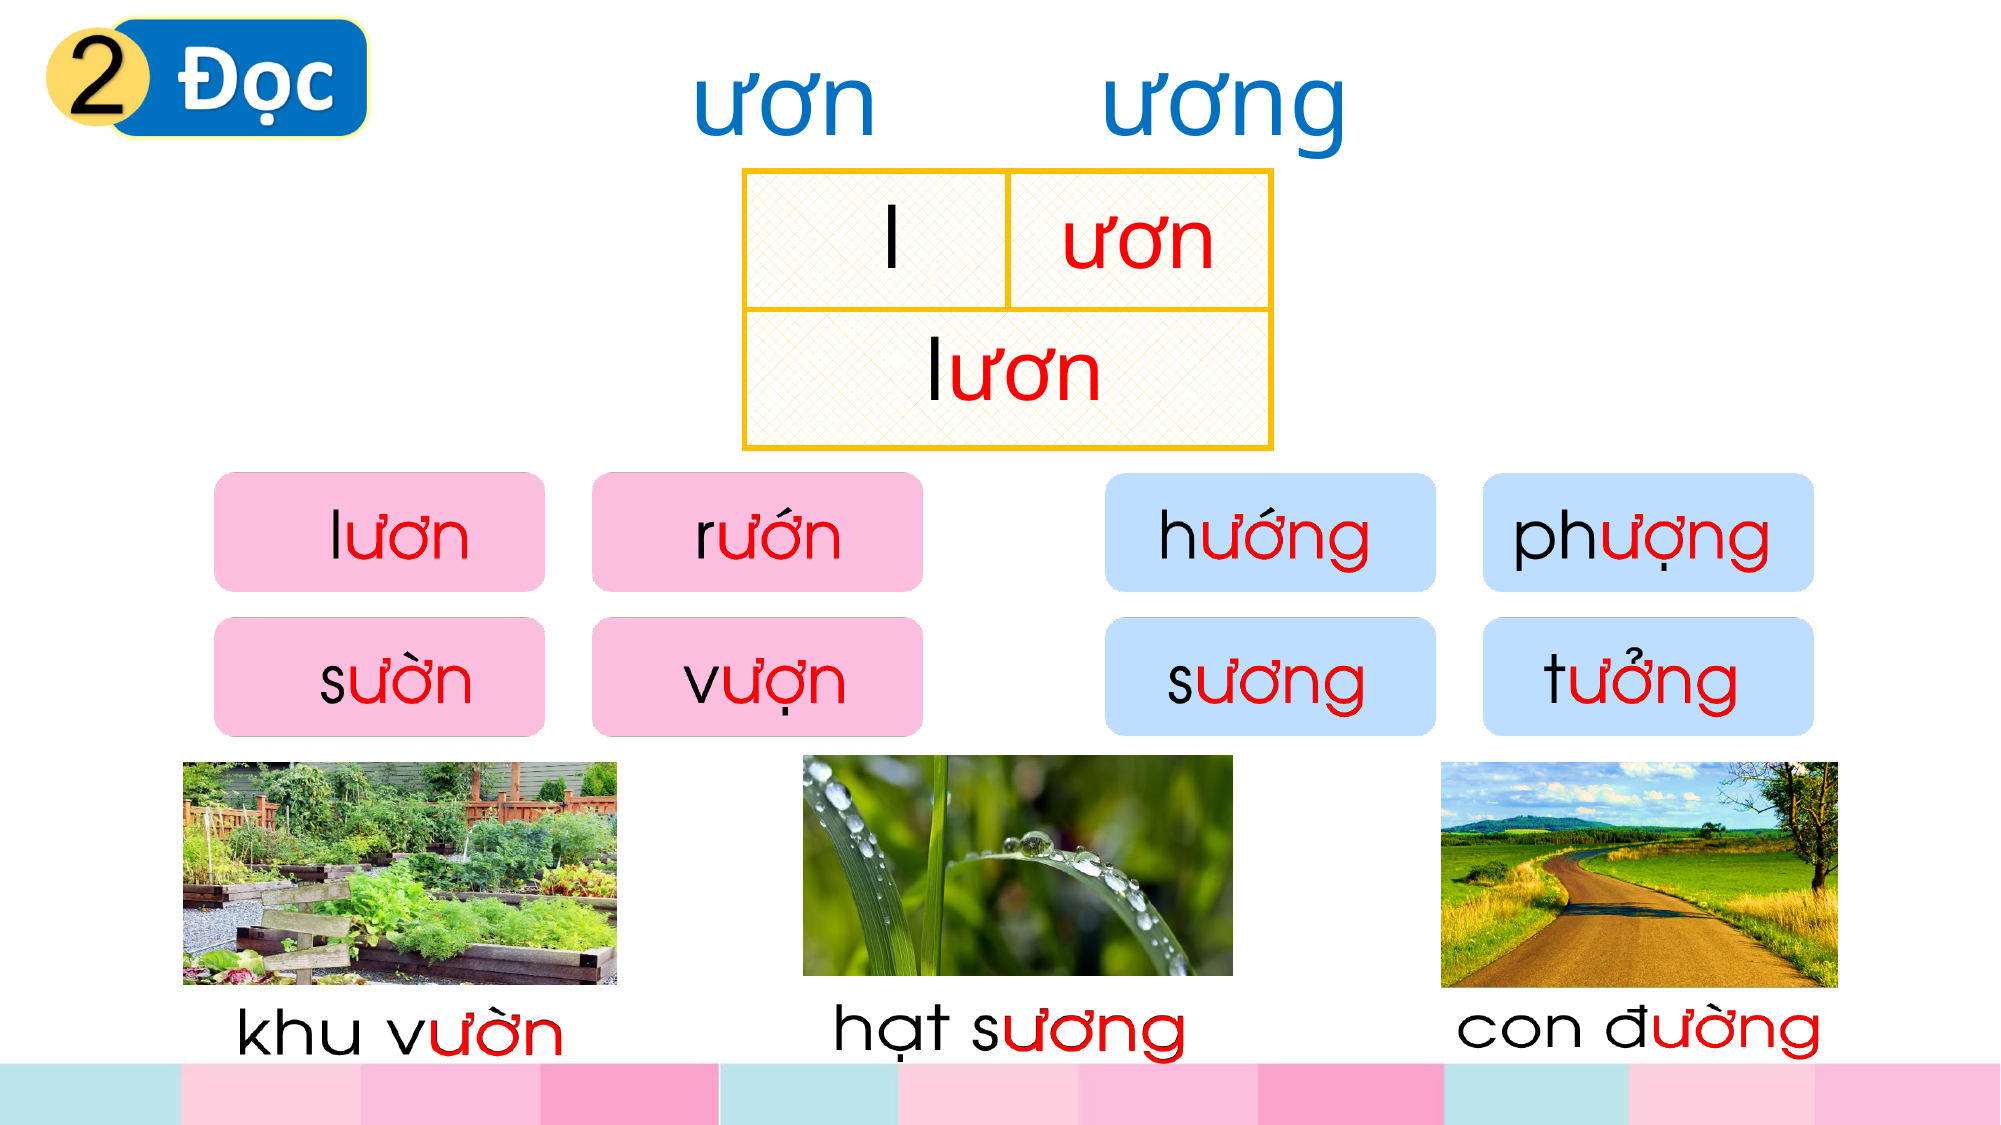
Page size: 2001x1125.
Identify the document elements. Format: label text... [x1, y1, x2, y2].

text_box ương [1083, 28, 1397, 164]
table_header [1011, 174, 1268, 307]
text_box lươn [891, 309, 1139, 425]
table_cell [747, 312, 1268, 445]
text_box ươn [1044, 178, 1248, 293]
text_box l [824, 178, 961, 293]
text_box ươn [674, 28, 932, 164]
picture [0, 0, 2001, 1125]
table_header [747, 174, 1005, 307]
